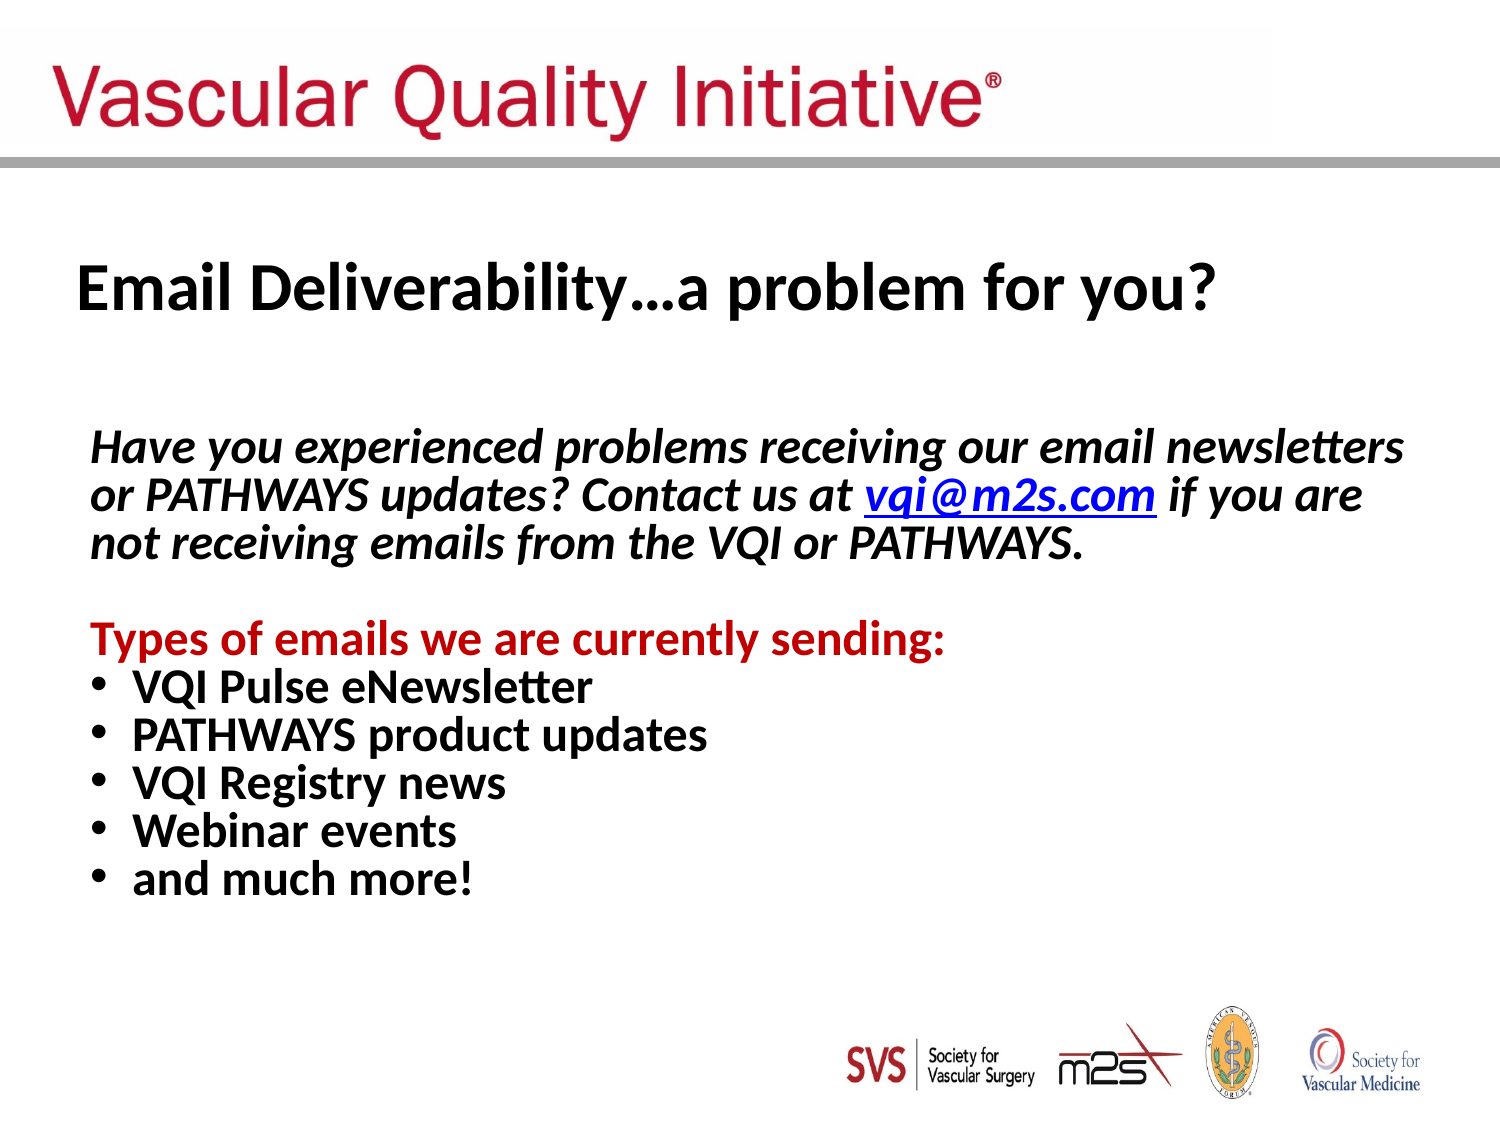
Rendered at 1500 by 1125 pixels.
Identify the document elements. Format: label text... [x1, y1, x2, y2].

picture [846, 1041, 1425, 1106]
title Email Deliverability…a problem for you? [61, 213, 1412, 354]
list Have you experienced problems receiving our email newsletters or PATHWAYS updates? Contact us at vqi@m2s.com if you are not receiving emails from the VQI or PATHWAYS. Types of emails we are currently sending: VQI Pulse eNewsletter PATHWAYS product updates VQI Registry news Webinar events and much more! [75, 417, 1425, 1041]
picture [0, 28, 1273, 144]
